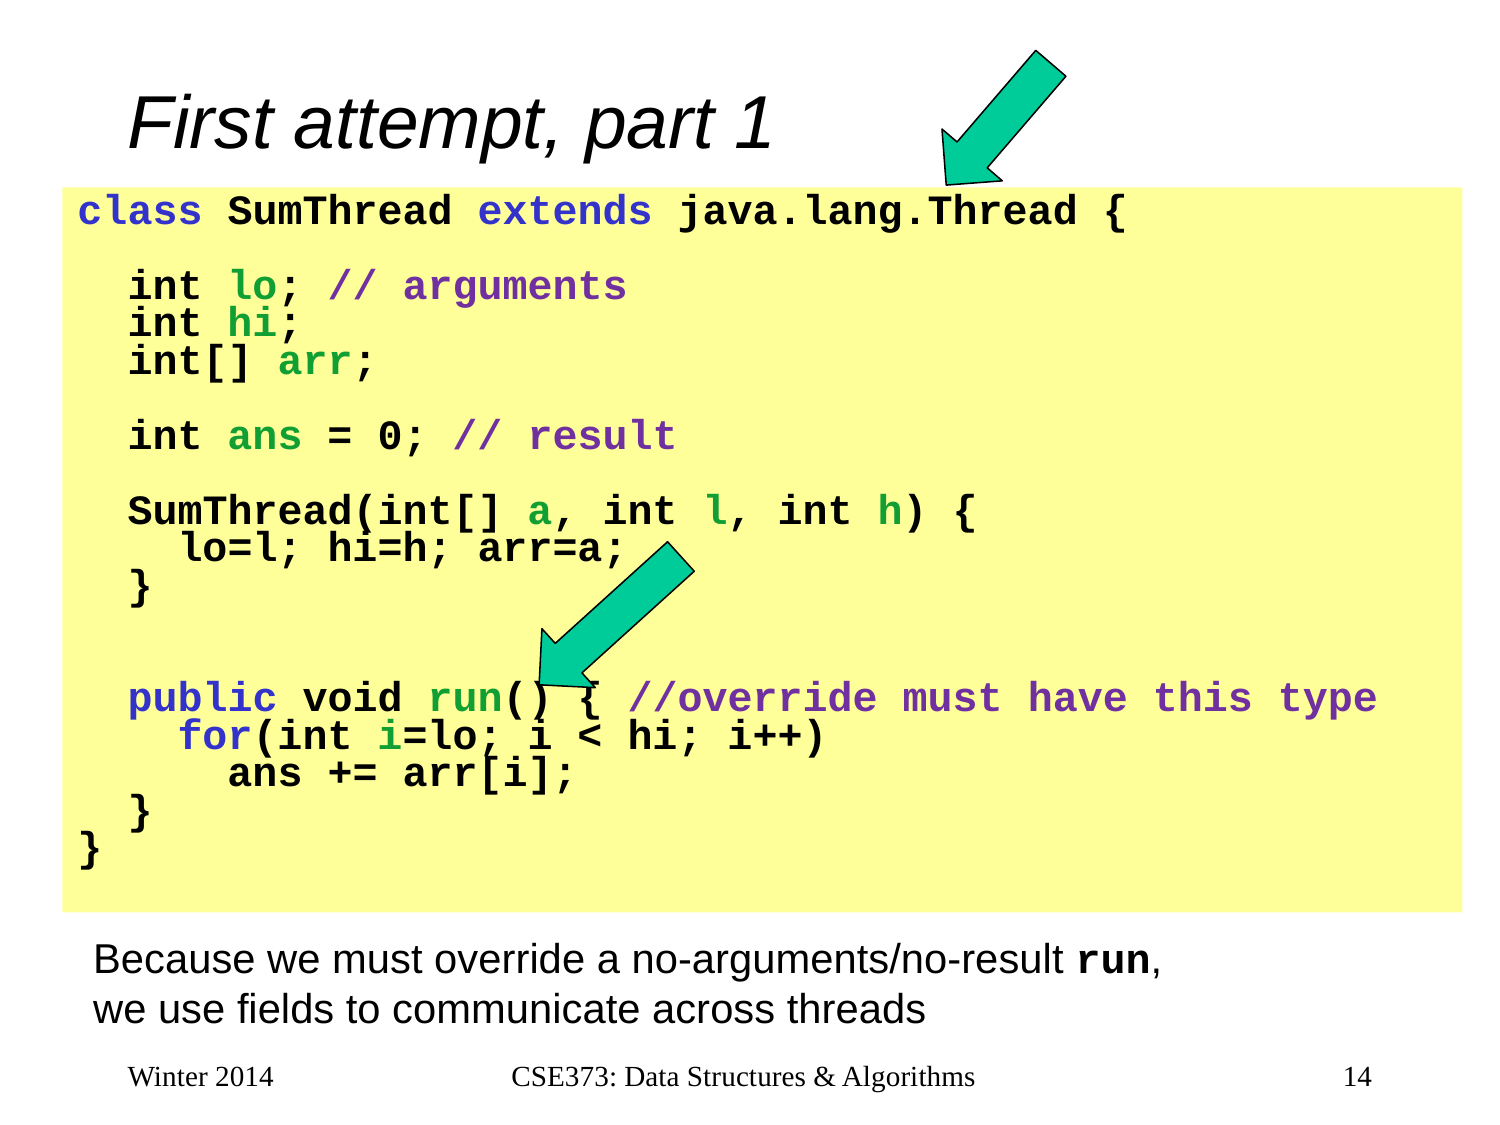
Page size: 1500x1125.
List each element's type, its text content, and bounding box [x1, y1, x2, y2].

text_box class SumThread extends java.lang.Thread { int lo; // arguments int hi; int[] arr; int ans = 0; // result SumThread(int[] a, int l, int h) { lo=l; hi=h; arr=a; } public void run() { //override must have this type for(int i=lo; i < hi; i++) ans += arr[i]; } } [62, 187, 1463, 913]
footer CSE373: Data Structures & Algorithms [426, 1049, 1076, 1125]
slide_number 14 [1076, 1049, 1388, 1125]
title First attempt, part 1 [112, 24, 1388, 187]
slide_number Winter 2014 [112, 1049, 426, 1125]
text_box Because we must override a no-arguments/no-result run, we use fields to communicate across threads [78, 924, 1189, 1040]
text_box [941, 50, 1066, 186]
text_box [539, 541, 695, 688]
